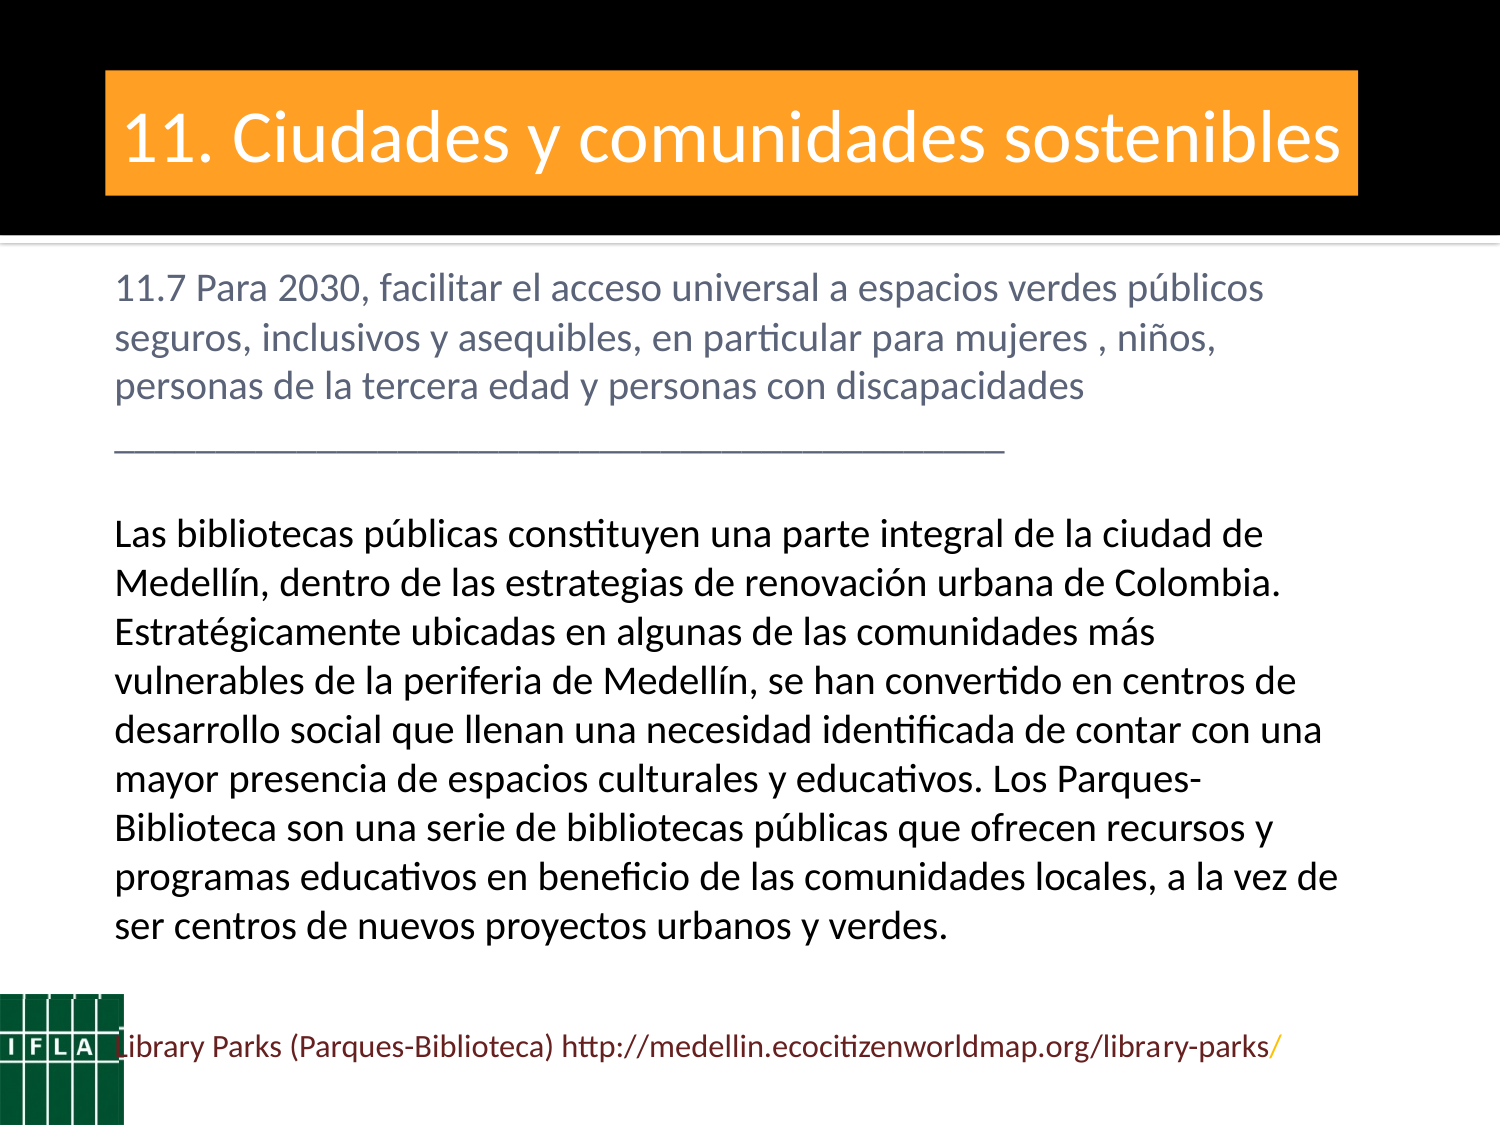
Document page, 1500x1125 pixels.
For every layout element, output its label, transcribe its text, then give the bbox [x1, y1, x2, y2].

text_box 11. Ciudades y comunidades sostenibles [105, 70, 1359, 196]
picture [0, 994, 124, 1125]
list 11.7 Para 2030, facilitar el acceso universal a espacios verdes públicos seguros, inclusivos y asequibles, en particular para mujeres , niños, personas de la tercera edad y personas con discapacidades ____________________________________________ Las bibliotecas públicas constituyen una parte integral de la ciudad de Medellín, dentro de las estrategias de renovación urbana de Colombia. Estratégicamente ubicadas en algunas de las comunidades más vulnerables de la periferia de Medellín, se han convertido en centros de desarrollo social que llenan una necesidad identificada de contar con una mayor presencia de espacios culturales y educativos. Los Parques-Biblioteca son una serie de bibliotecas públicas que ofrecen recursos y programas educativos en beneficio de las comunidades locales, a la vez de ser centros de nuevos proyectos urbanos y verdes. Library Parks (Parques-Biblioteca) http://medellin.ecocitizenworldmap.org/library-parks/ [105, 246, 1364, 1073]
